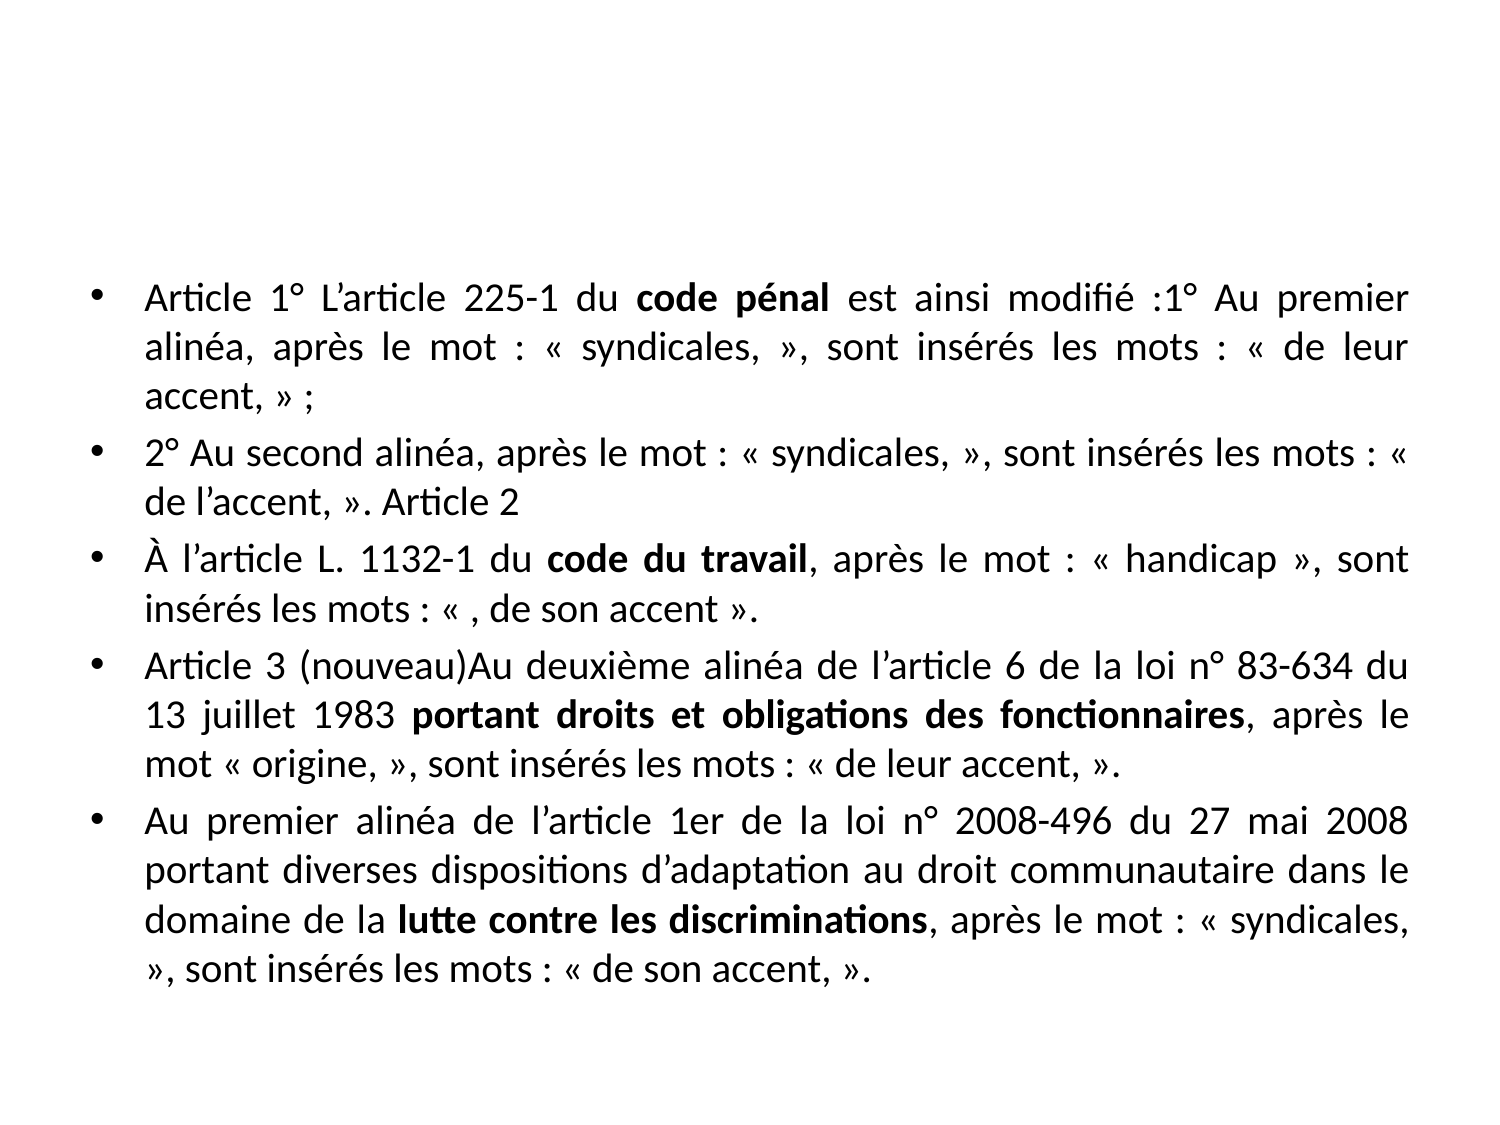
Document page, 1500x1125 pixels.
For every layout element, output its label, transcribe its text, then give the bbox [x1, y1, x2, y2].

list Article 1° L’article 225-1 du code pénal est ainsi modifié :1° Au premier alinéa, après le mot : « syndicales, », sont insérés les mots : « de leur accent, » ; 2° Au second alinéa, après le mot : « syndicales, », sont insérés les mots : « de l’accent, ». Article 2 À l’article L. 1132-1 du code du travail, après le mot : « handicap », sont insérés les mots : « , de son accent ». Article 3 (nouveau)Au deuxième alinéa de l’article 6 de la loi n° 83-634 du 13 juillet 1983 portant droits et obligations des fonctionnaires, après le mot « origine, », sont insérés les mots : « de leur accent, ». Au premier alinéa de l’article 1er de la loi n° 2008-496 du 27 mai 2008 portant diverses dispositions d’adaptation au droit communautaire dans le domaine de la lutte contre les discriminations, après le mot : « syndicales, », sont insérés les mots : « de son accent, ». [75, 262, 1425, 1005]
